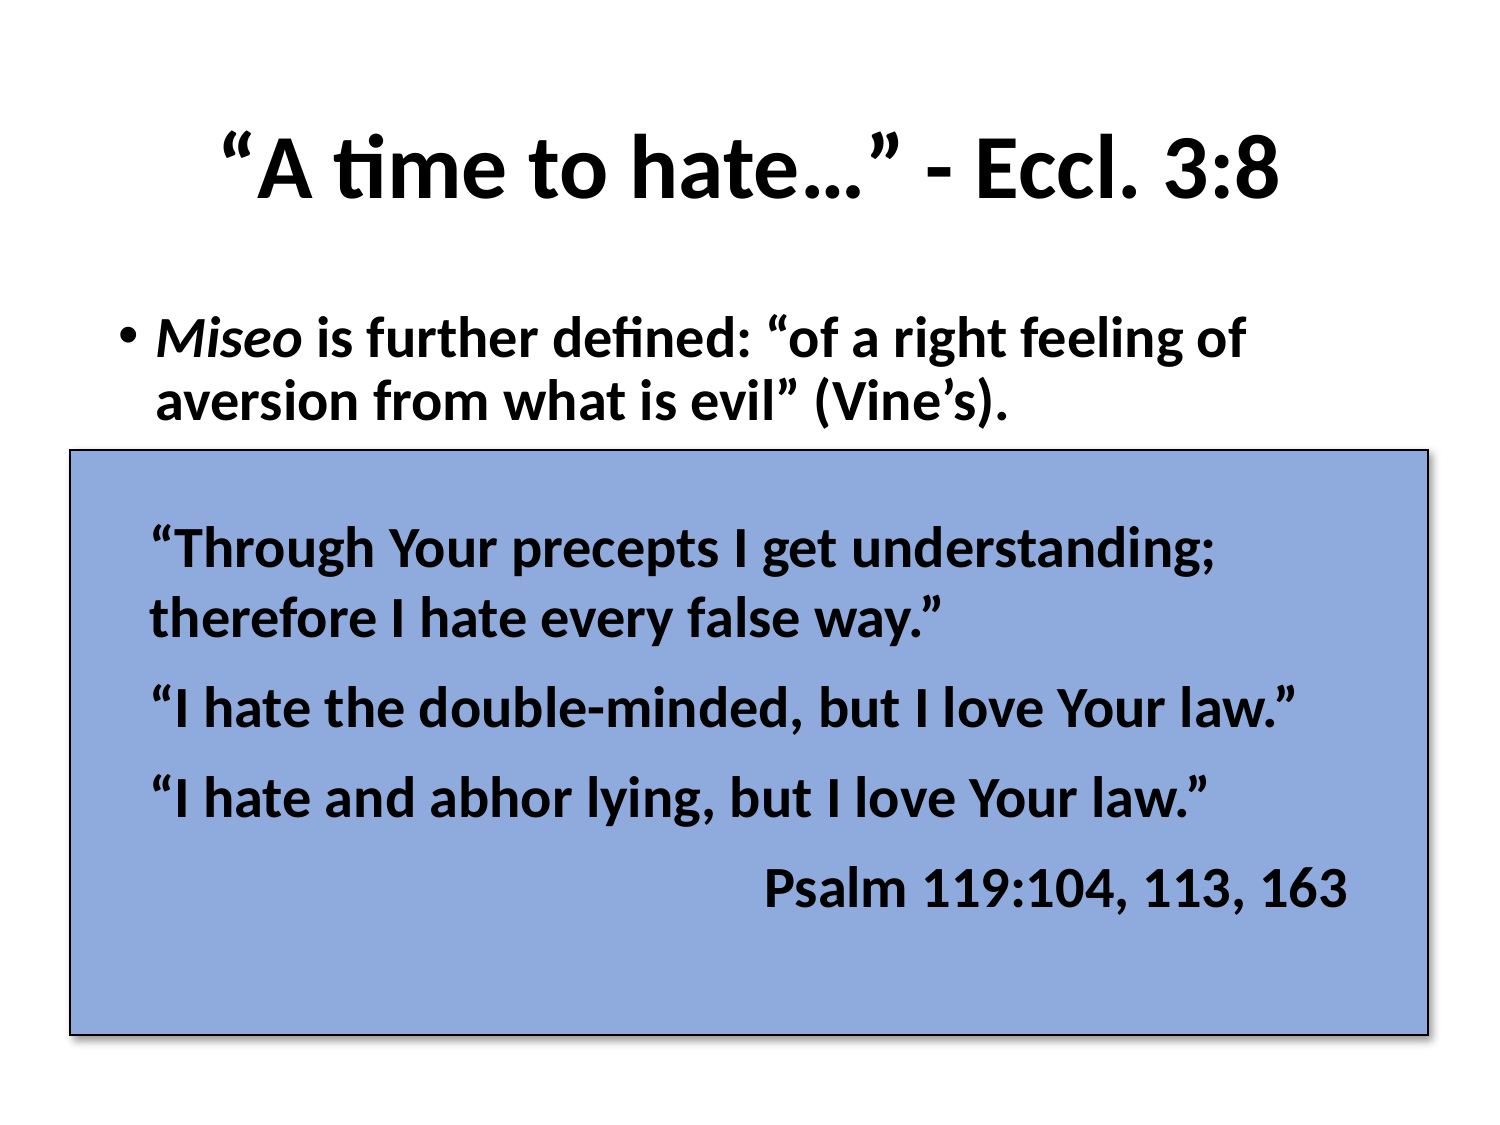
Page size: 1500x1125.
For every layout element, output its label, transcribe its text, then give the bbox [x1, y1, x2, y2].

list Miseo is further defined: “of a right feeling of aversion from what is evil” (Vine’s). It is wrong to have malicious and unjustifiable feelings of animosity towards others, but it is right for Christians to have and exercise deep feelings of aversion towards things that are evil in the sight of God. [103, 299, 1397, 447]
text_box “Through Your precepts I get understanding; therefore I hate every false way.” “I hate the double-minded, but I love Your law.” “I hate and abhor lying, but I love Your law.” Psalm 119:104, 113, 163 [134, 502, 1363, 997]
title “A time to hate…” - Eccl. 3:8 [103, 59, 1397, 278]
text_box [69, 449, 1429, 1036]
